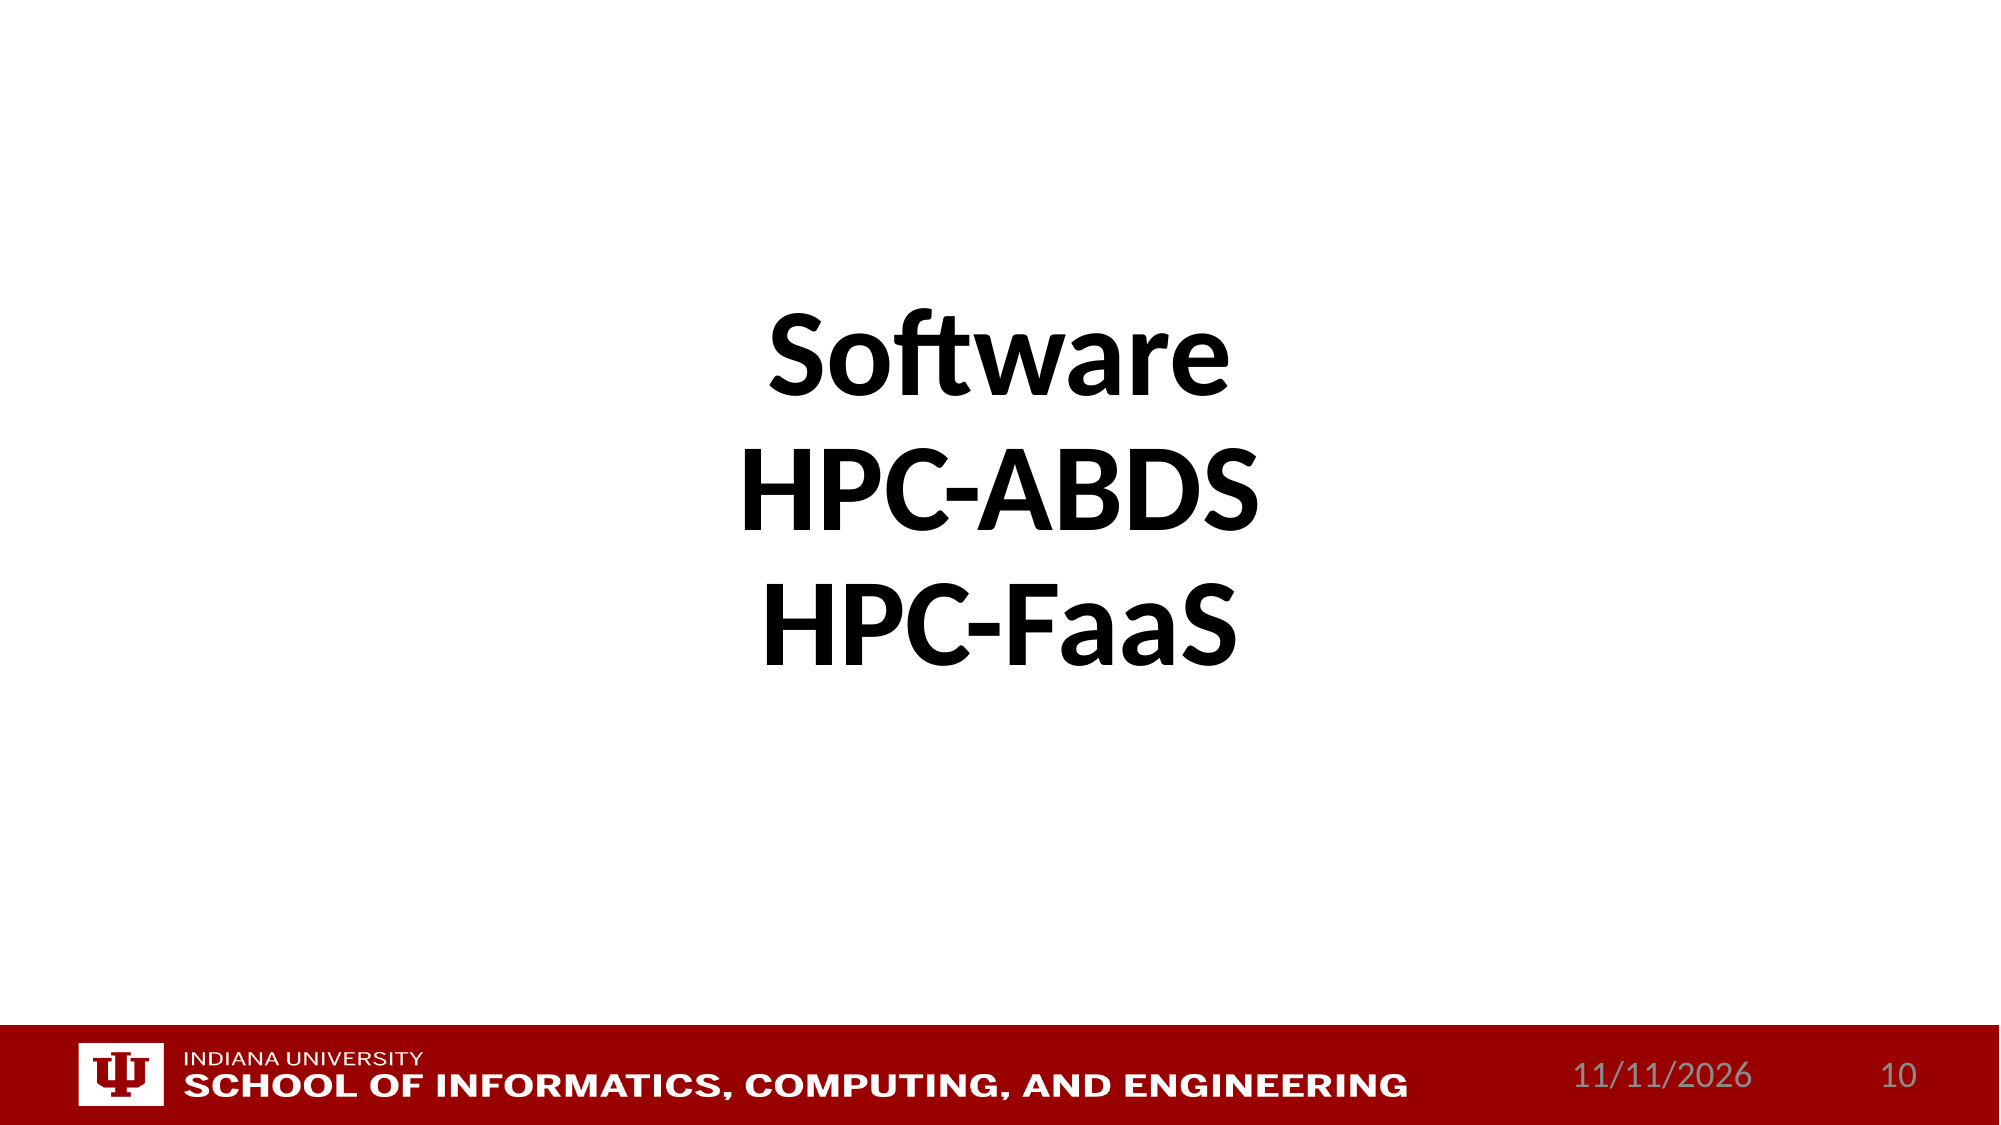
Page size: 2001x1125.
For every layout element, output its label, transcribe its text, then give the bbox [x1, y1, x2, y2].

slide_number 10 [1754, 1042, 1932, 1103]
picture [0, 1025, 1999, 1125]
title Software HPC-ABDS HPC-FaaS [137, 232, 1863, 701]
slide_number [1556, 1042, 1754, 1103]
